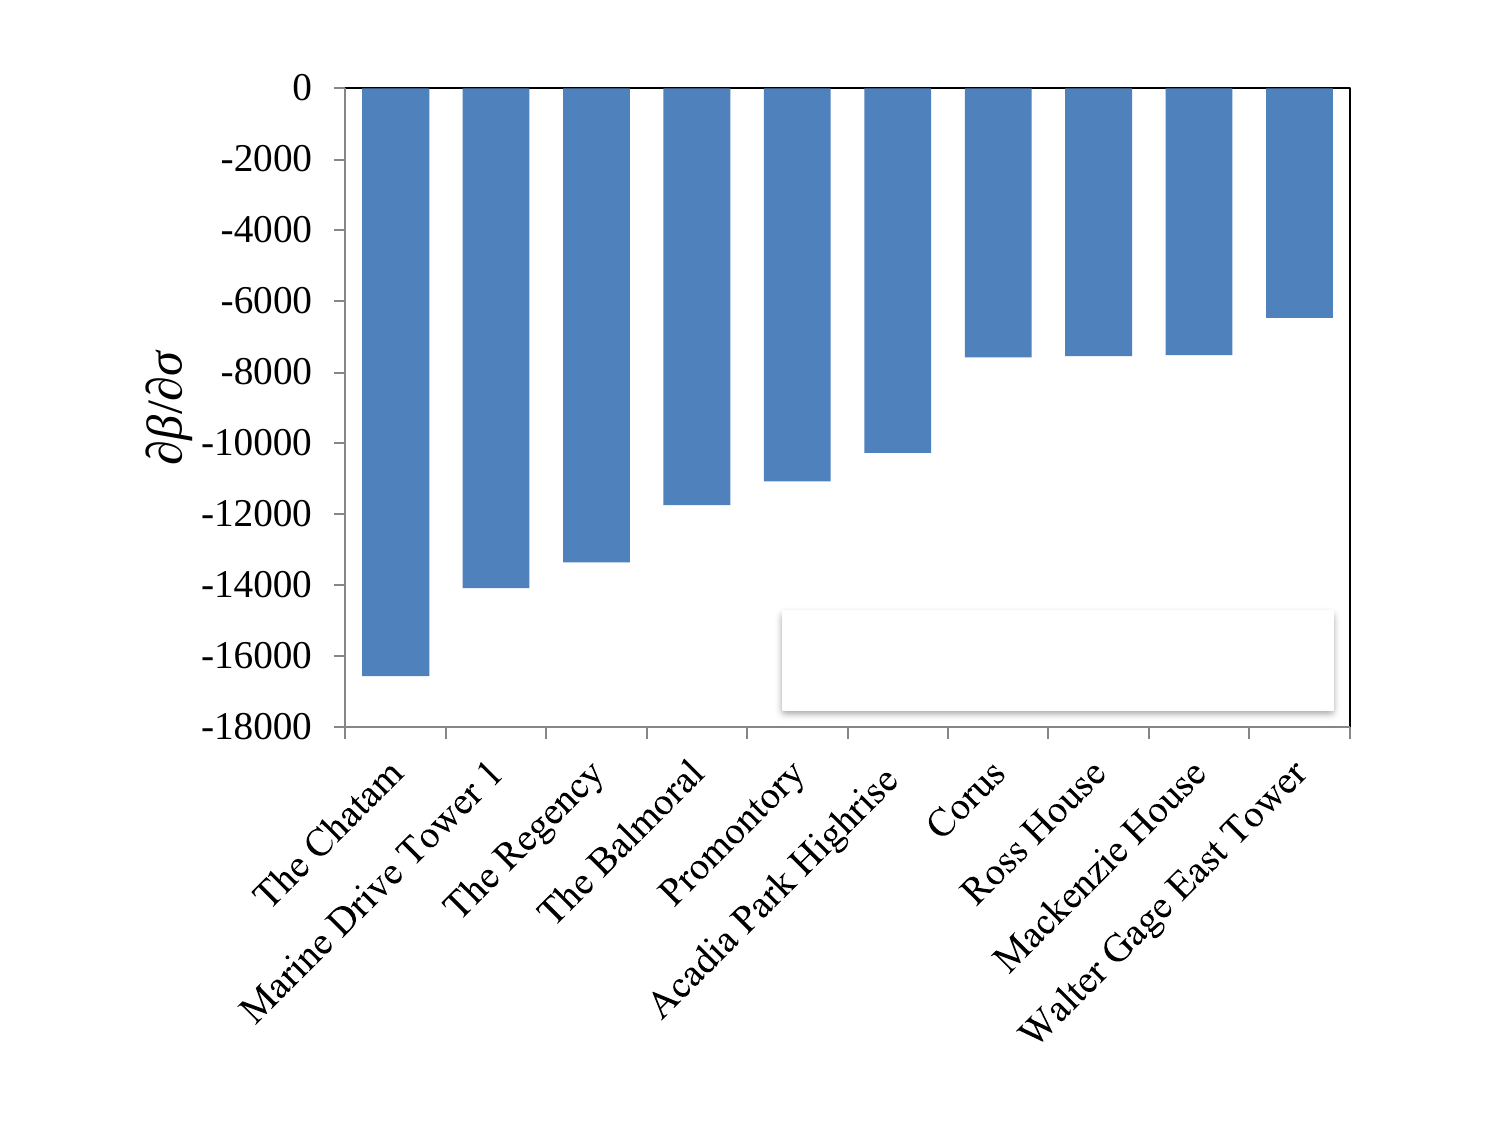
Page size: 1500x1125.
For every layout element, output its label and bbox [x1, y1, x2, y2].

picture [99, 52, 1381, 1075]
